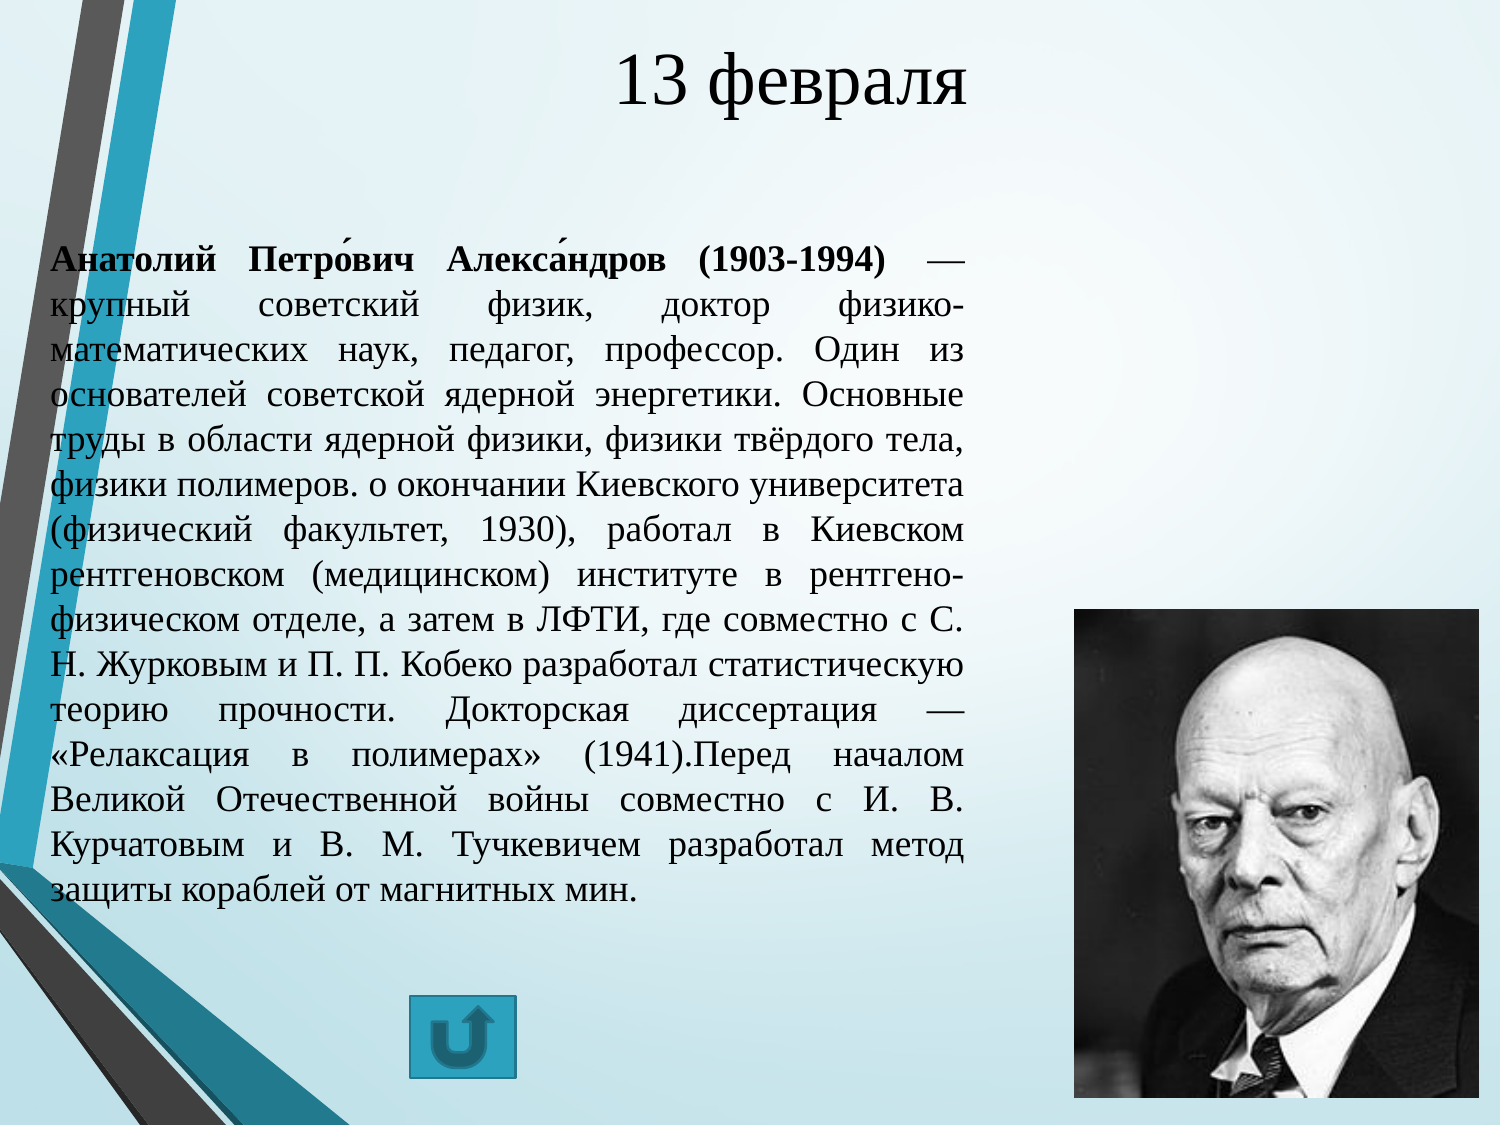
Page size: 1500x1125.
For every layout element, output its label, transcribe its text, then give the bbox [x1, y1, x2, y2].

picture [1074, 609, 1479, 1099]
text_box [409, 995, 517, 1079]
title 13 февраля [159, 0, 1424, 149]
list Анатолий Петро́вич Алекса́ндров (1903-1994) — крупный советский физик, доктор физико-математических наук, педагог, профессор. Один из основателей советской ядерной энергетики. Основные труды в области ядерной физики, физики твёрдого тела, физики полимеров. о окончании Киевского университета (физический факультет, 1930), работал в Киевском рентгеновском (медицинском) институте в рентгено-физическом отделе, а затем в ЛФТИ, где совместно с С. Н. Журковым и П. П. Кобеко разработал статистическую теорию прочности. Докторская диссертация — «Релаксация в полимерах» (1941).Перед началом Великой Отечественной войны совместно с И. В. Курчатовым и В. М. Тучкевичем разработал метод защиты кораблей от магнитных мин. [35, 234, 981, 908]
